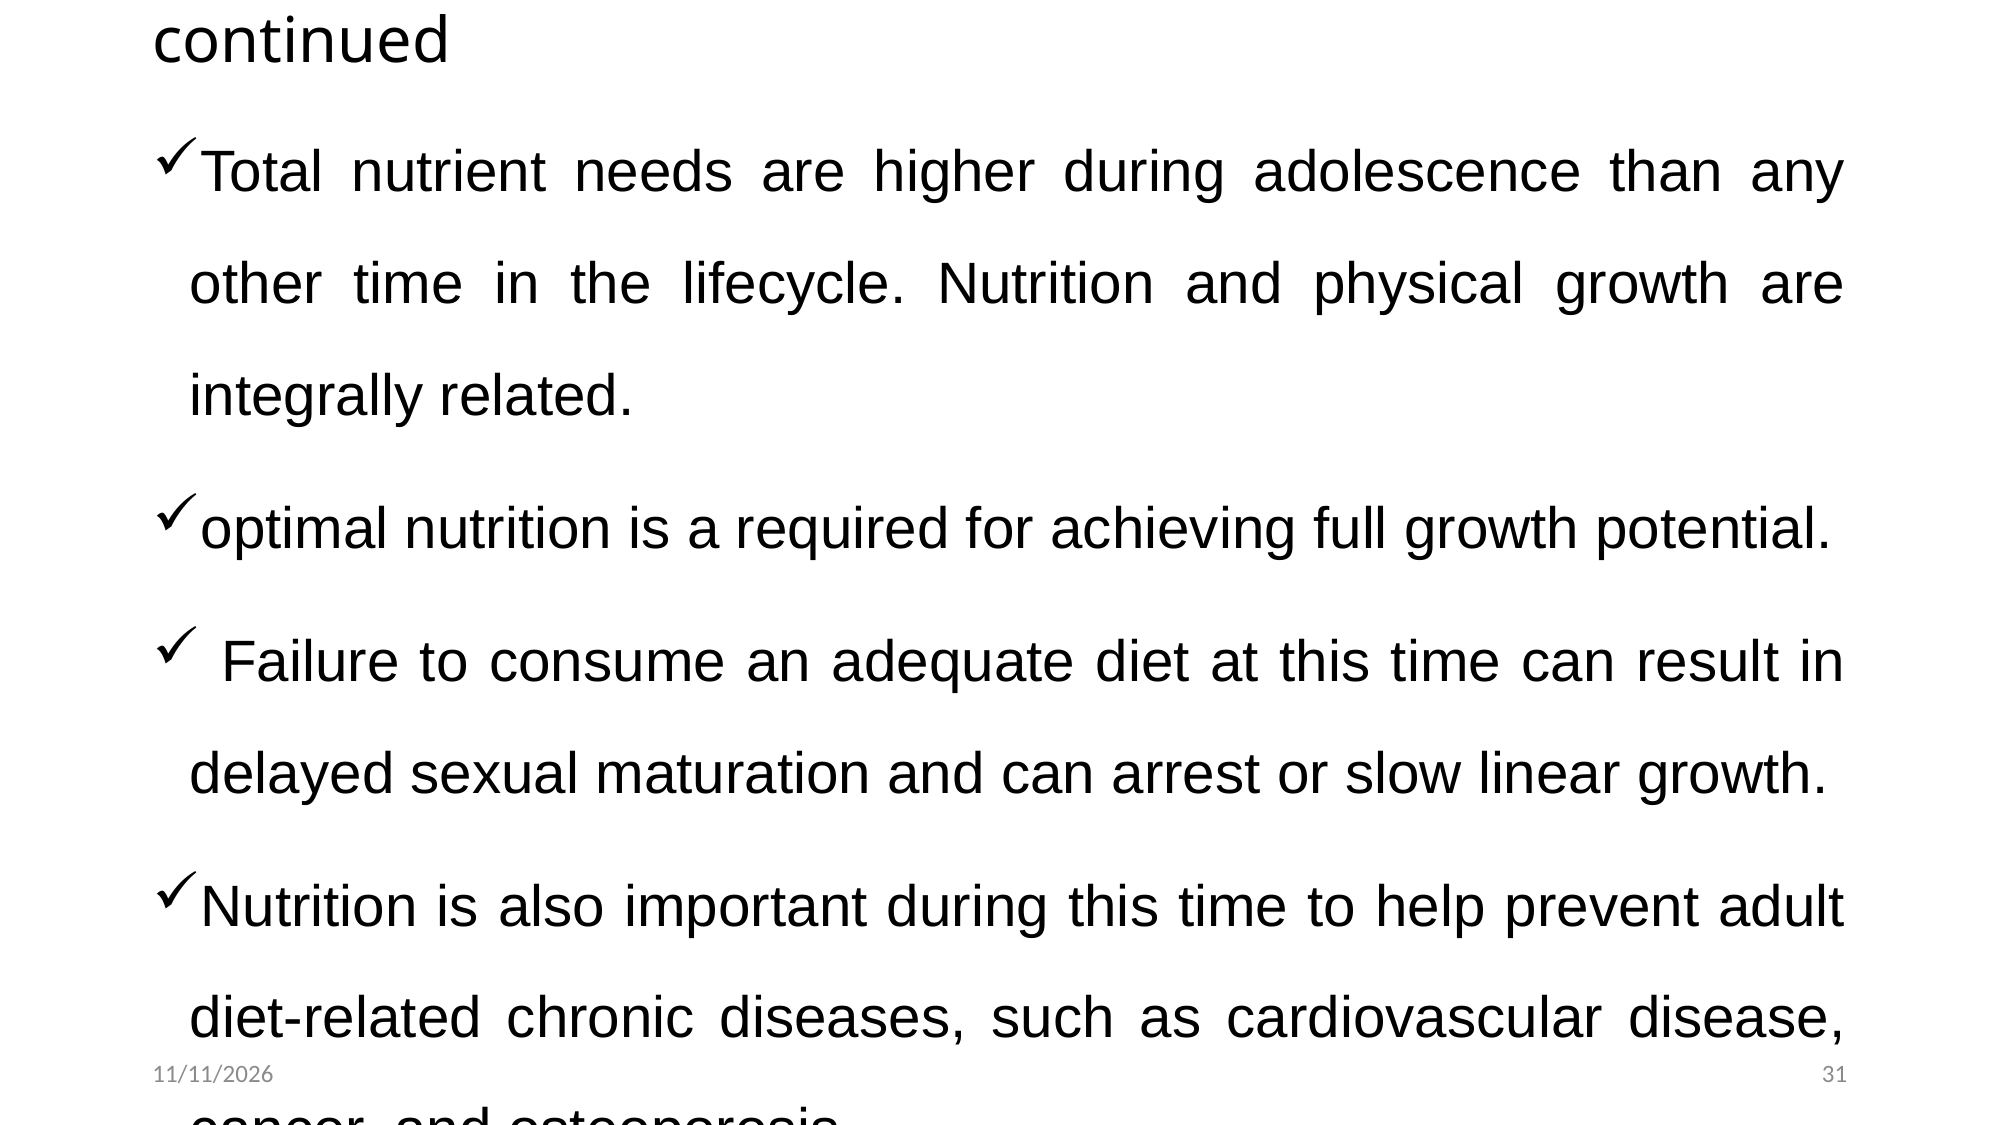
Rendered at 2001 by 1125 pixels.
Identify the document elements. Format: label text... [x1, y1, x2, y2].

slide_number 31 [1412, 1042, 1863, 1103]
title continued [137, 0, 1863, 83]
list Total nutrient needs are higher during adolescence than any other time in the lifecycle. Nutrition and physical growth are integrally related. optimal nutrition is a required for achieving full growth potential. Failure to consume an adequate diet at this time can result in delayed sexual maturation and can arrest or slow linear growth. Nutrition is also important during this time to help prevent adult diet-related chronic diseases, such as cardiovascular disease, cancer, and osteoporosis. [137, 83, 1863, 1125]
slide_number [137, 1042, 588, 1103]
